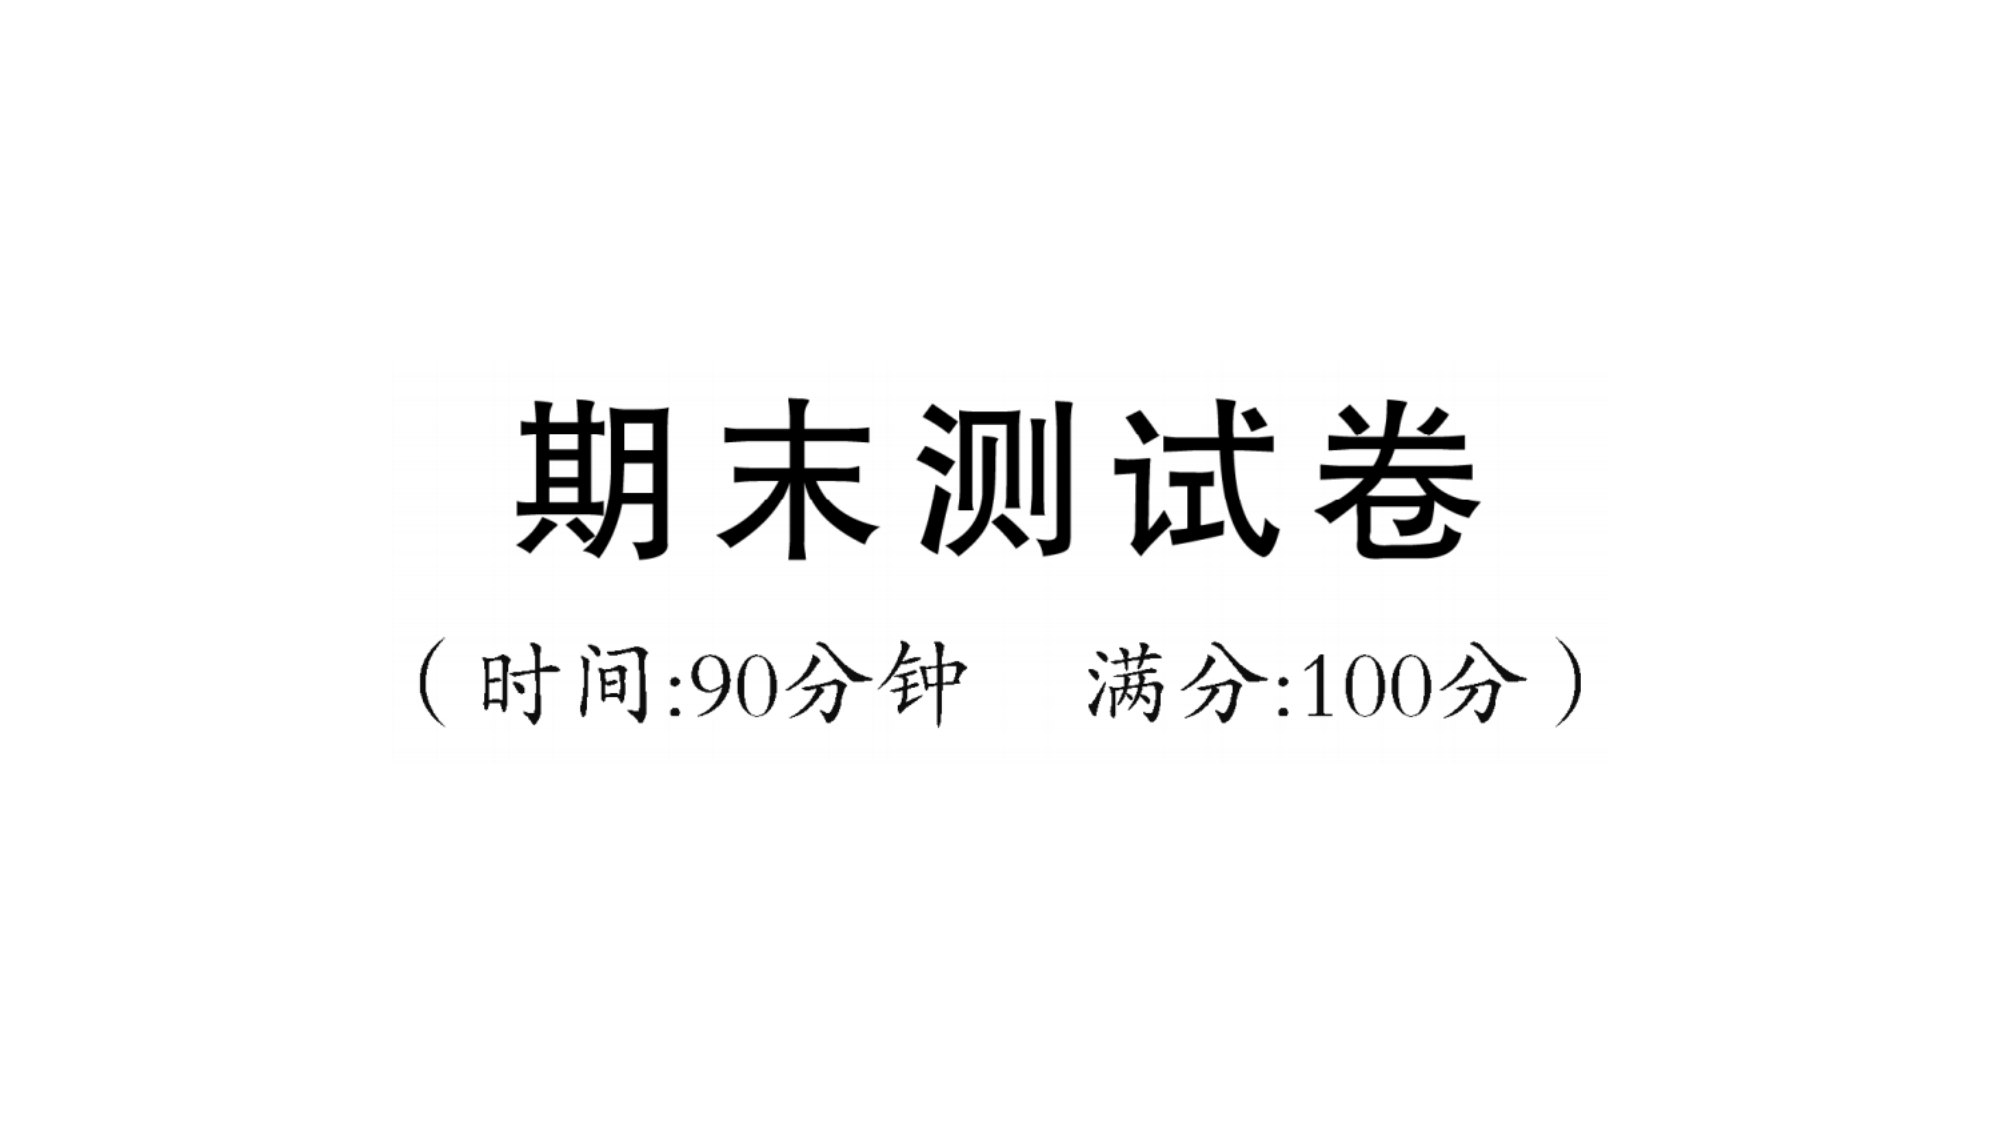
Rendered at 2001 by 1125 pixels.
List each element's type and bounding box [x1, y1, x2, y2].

picture [391, 361, 1609, 764]
